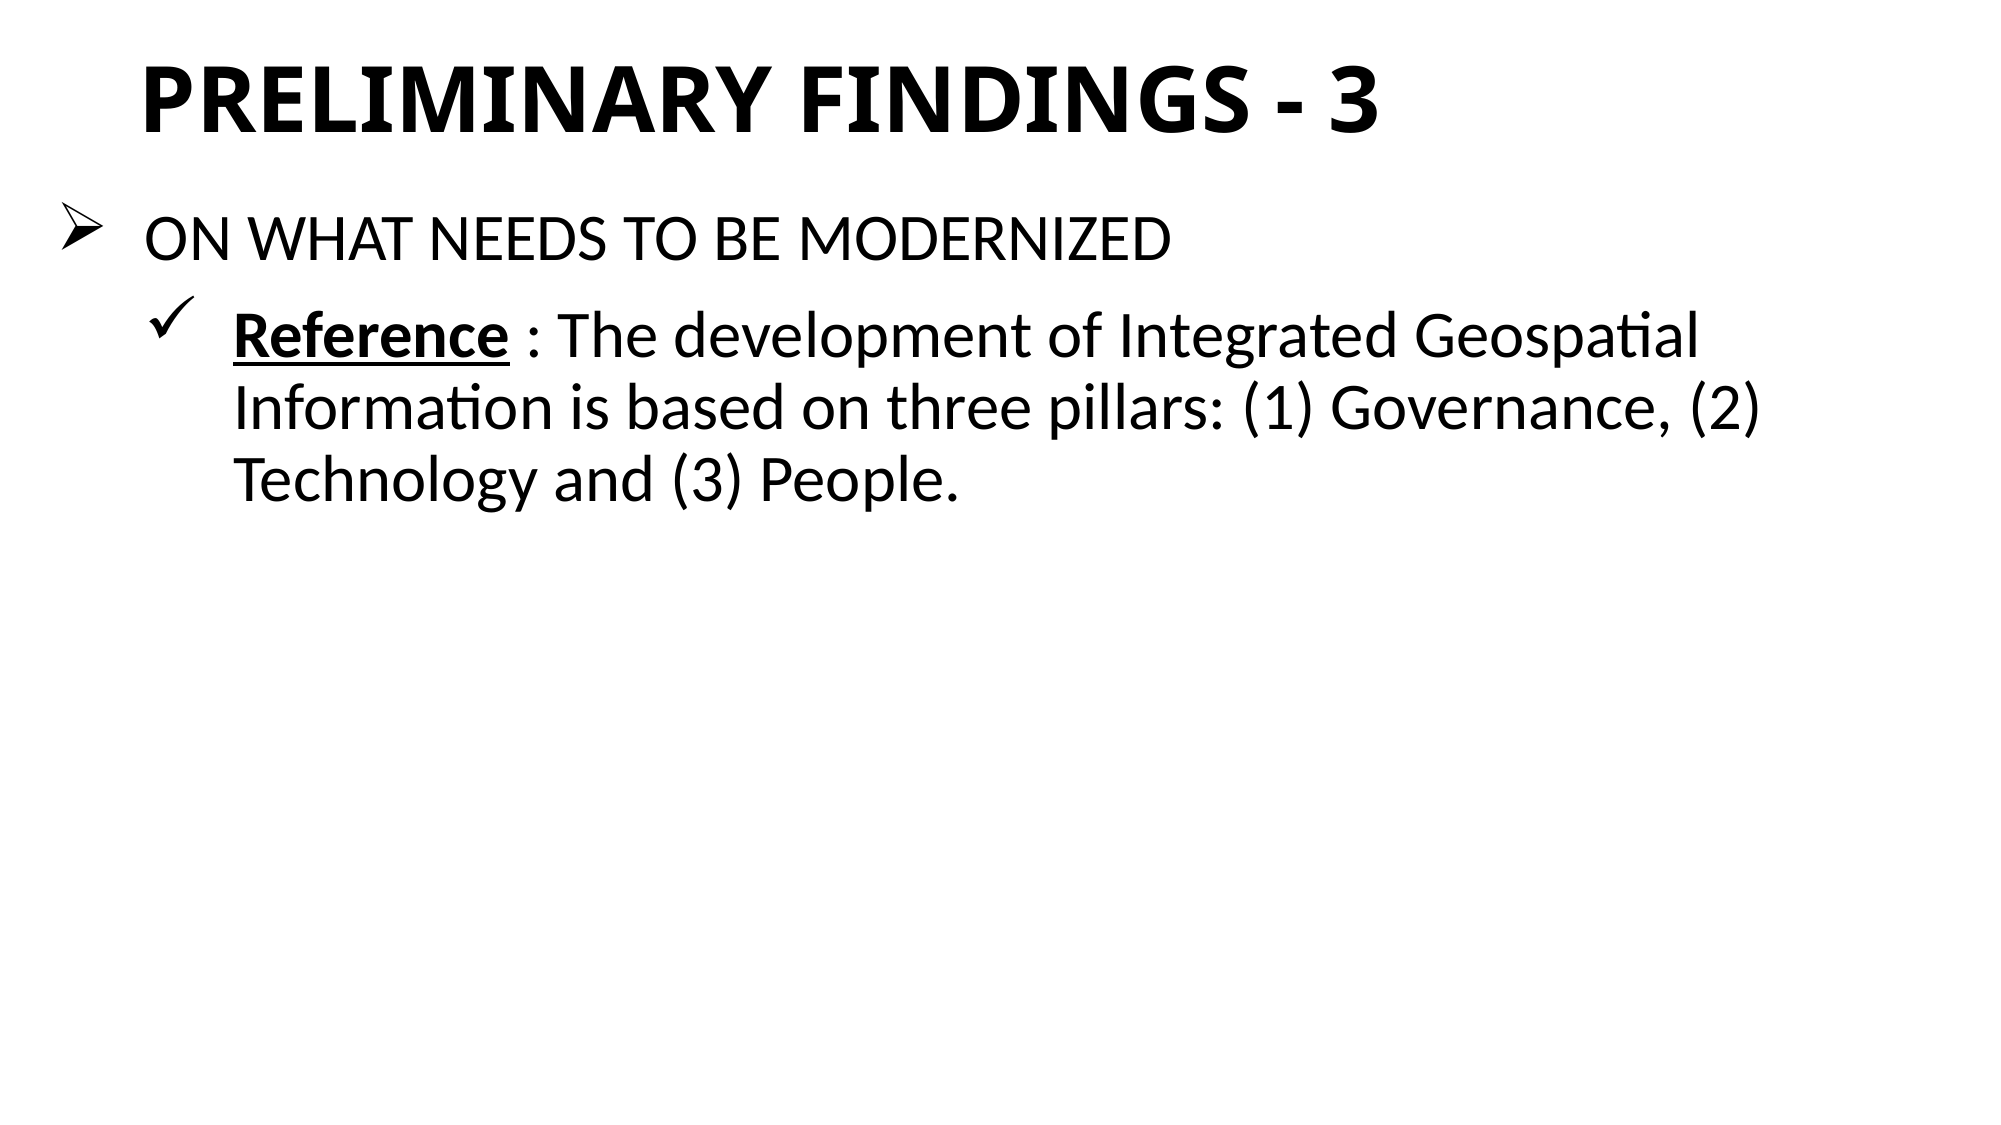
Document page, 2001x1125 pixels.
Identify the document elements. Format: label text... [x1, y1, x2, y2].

title PRELIMINARY FINDINGS - 3 [123, 18, 1950, 188]
list ON WHAT NEEDS TO BE MODERNIZED Reference : The development of Integrated Geospatial Information is based on three pillars: (1) Governance, (2) Technology and (3) People. [41, 195, 1965, 980]
